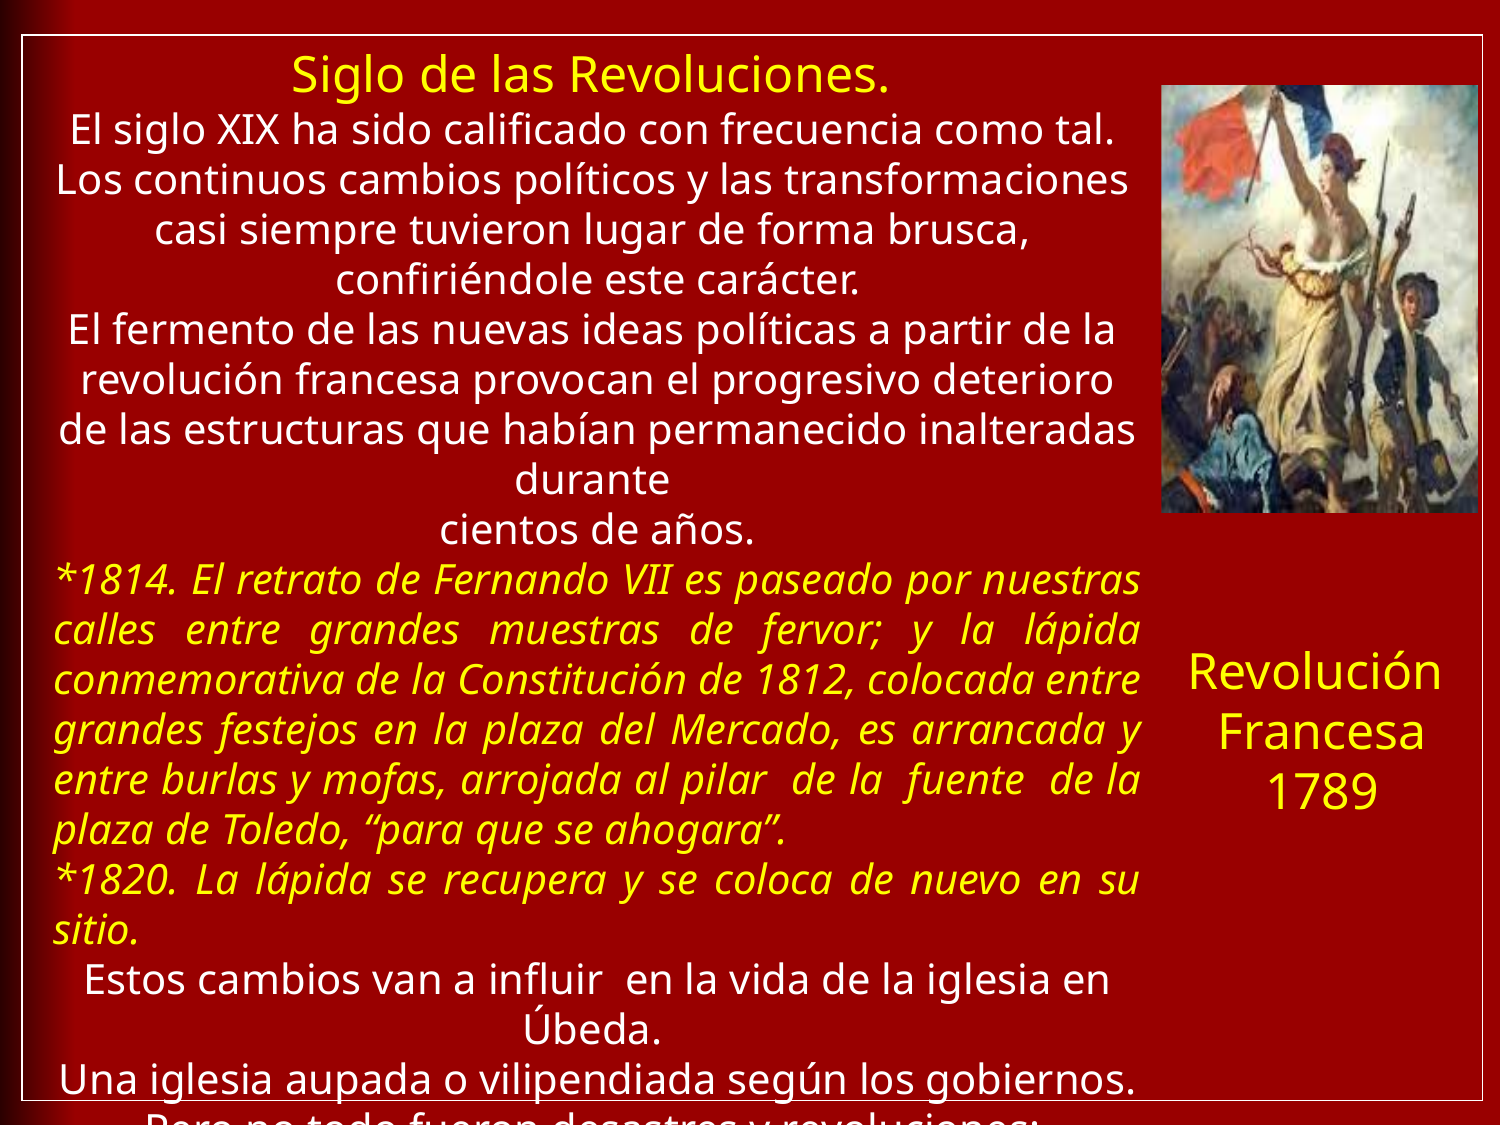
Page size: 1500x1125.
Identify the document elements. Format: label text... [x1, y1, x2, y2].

text_box Siglo de las Revoluciones. El siglo XIX ha sido calificado con frecuencia como tal. Los continuos cambios políticos y las transformaciones casi siempre tuvieron lugar de forma brusca, confiriéndole este carácter. El fermento de las nuevas ideas políticas a partir de la revolución francesa provocan el progresivo deterioro de las estructuras que habían permanecido inalteradas durante cientos de años. *1814. El retrato de Fernando VII es paseado por nuestras calles entre grandes muestras de fervor; y la lápida conmemorativa de la Constitución de 1812, colocada entre grandes festejos en la plaza del Mercado, es arrancada y entre burlas y mofas, arrojada al pilar de la fuente de la plaza de Toledo, “para que se ahogara”. *1820. La lápida se recupera y se coloca de nuevo en su sitio. Estos cambios van a influir en la vida de la iglesia en Úbeda. Una iglesia aupada o vilipendiada según los gobiernos. Pero no todo fueron desastres y revoluciones; también existen grandes personalidades, y grandes muestras de generosidad sobre todo en el campo de la enseñanza y de la beneficencia. [38, 35, 1157, 1125]
text_box Revolución Francesa 1789 [1161, 631, 1483, 827]
text_box [1157, 35, 1483, 1101]
picture [1161, 85, 1478, 513]
text_box [21, 35, 38, 1101]
